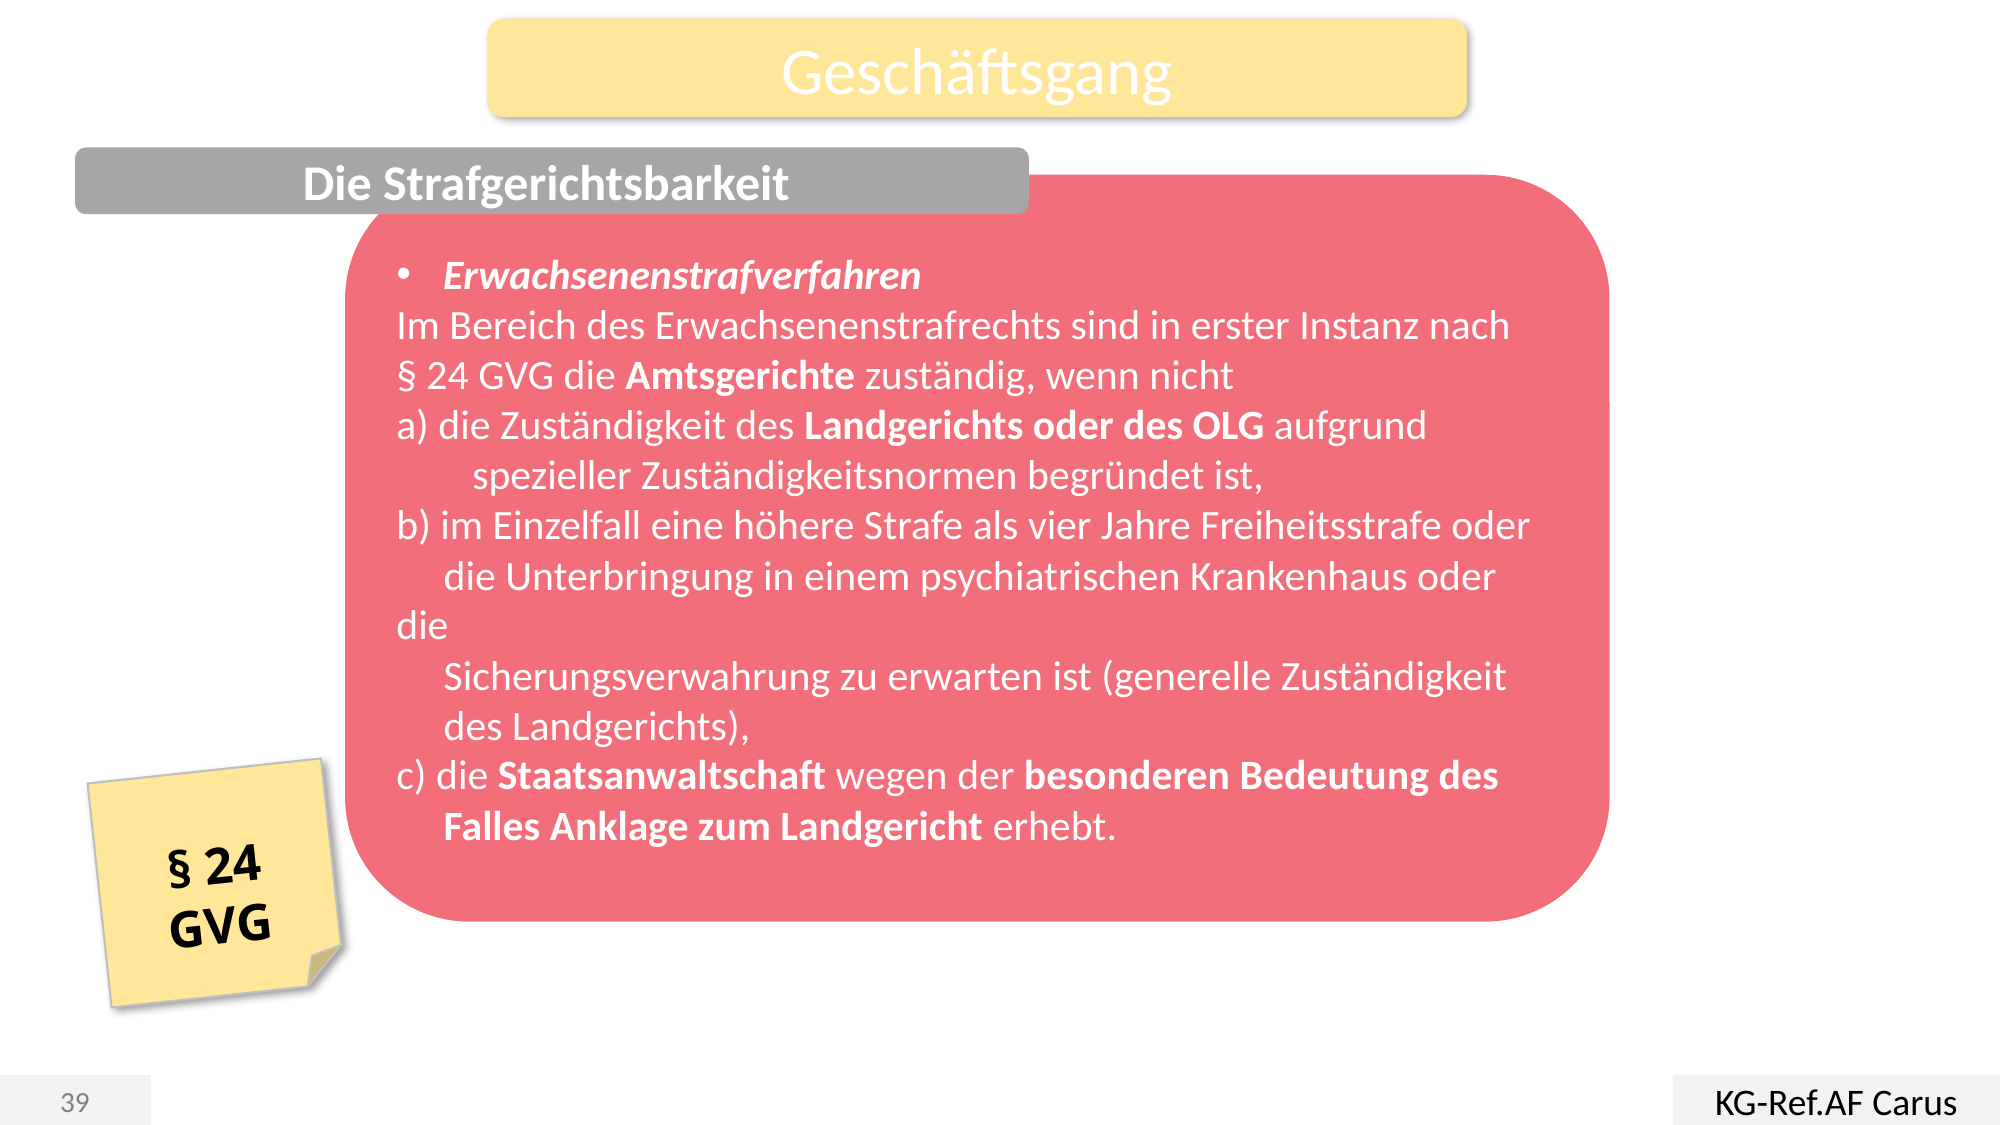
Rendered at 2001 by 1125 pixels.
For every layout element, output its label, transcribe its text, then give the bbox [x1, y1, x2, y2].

text_box § 24 GVG [86, 757, 345, 1009]
text_box Die Strafgerichtsbarkeit [73, 146, 1030, 216]
text_box KG-Ref.AF Carus [1672, 1074, 2000, 1125]
text_box Erwachsenenstrafverfahren Im Bereich des Erwachsenenstrafrechts sind in erster Instanz nach § 24 GVG die Amtsgerichte zuständig, wenn nicht a) die Zuständigkeit des Landgerichts oder des OLG aufgrund spezieller Zuständigkeitsnormen begründet ist, b) im Einzelfall eine höhere Strafe als vier Jahre Freiheitsstrafe oder die Unterbringung in einem psychiatrischen Krankenhaus oder die Sicherungsverwahrung zu erwarten ist (generelle Zuständigkeit des Landgerichts), c) die Staatsanwaltschaft wegen der besonderen Bedeutung des Falles Anklage zum Landgericht erhebt. [344, 173, 1611, 923]
text_box 39 [0, 1075, 151, 1125]
text_box Geschäftsgang [486, 17, 1469, 119]
